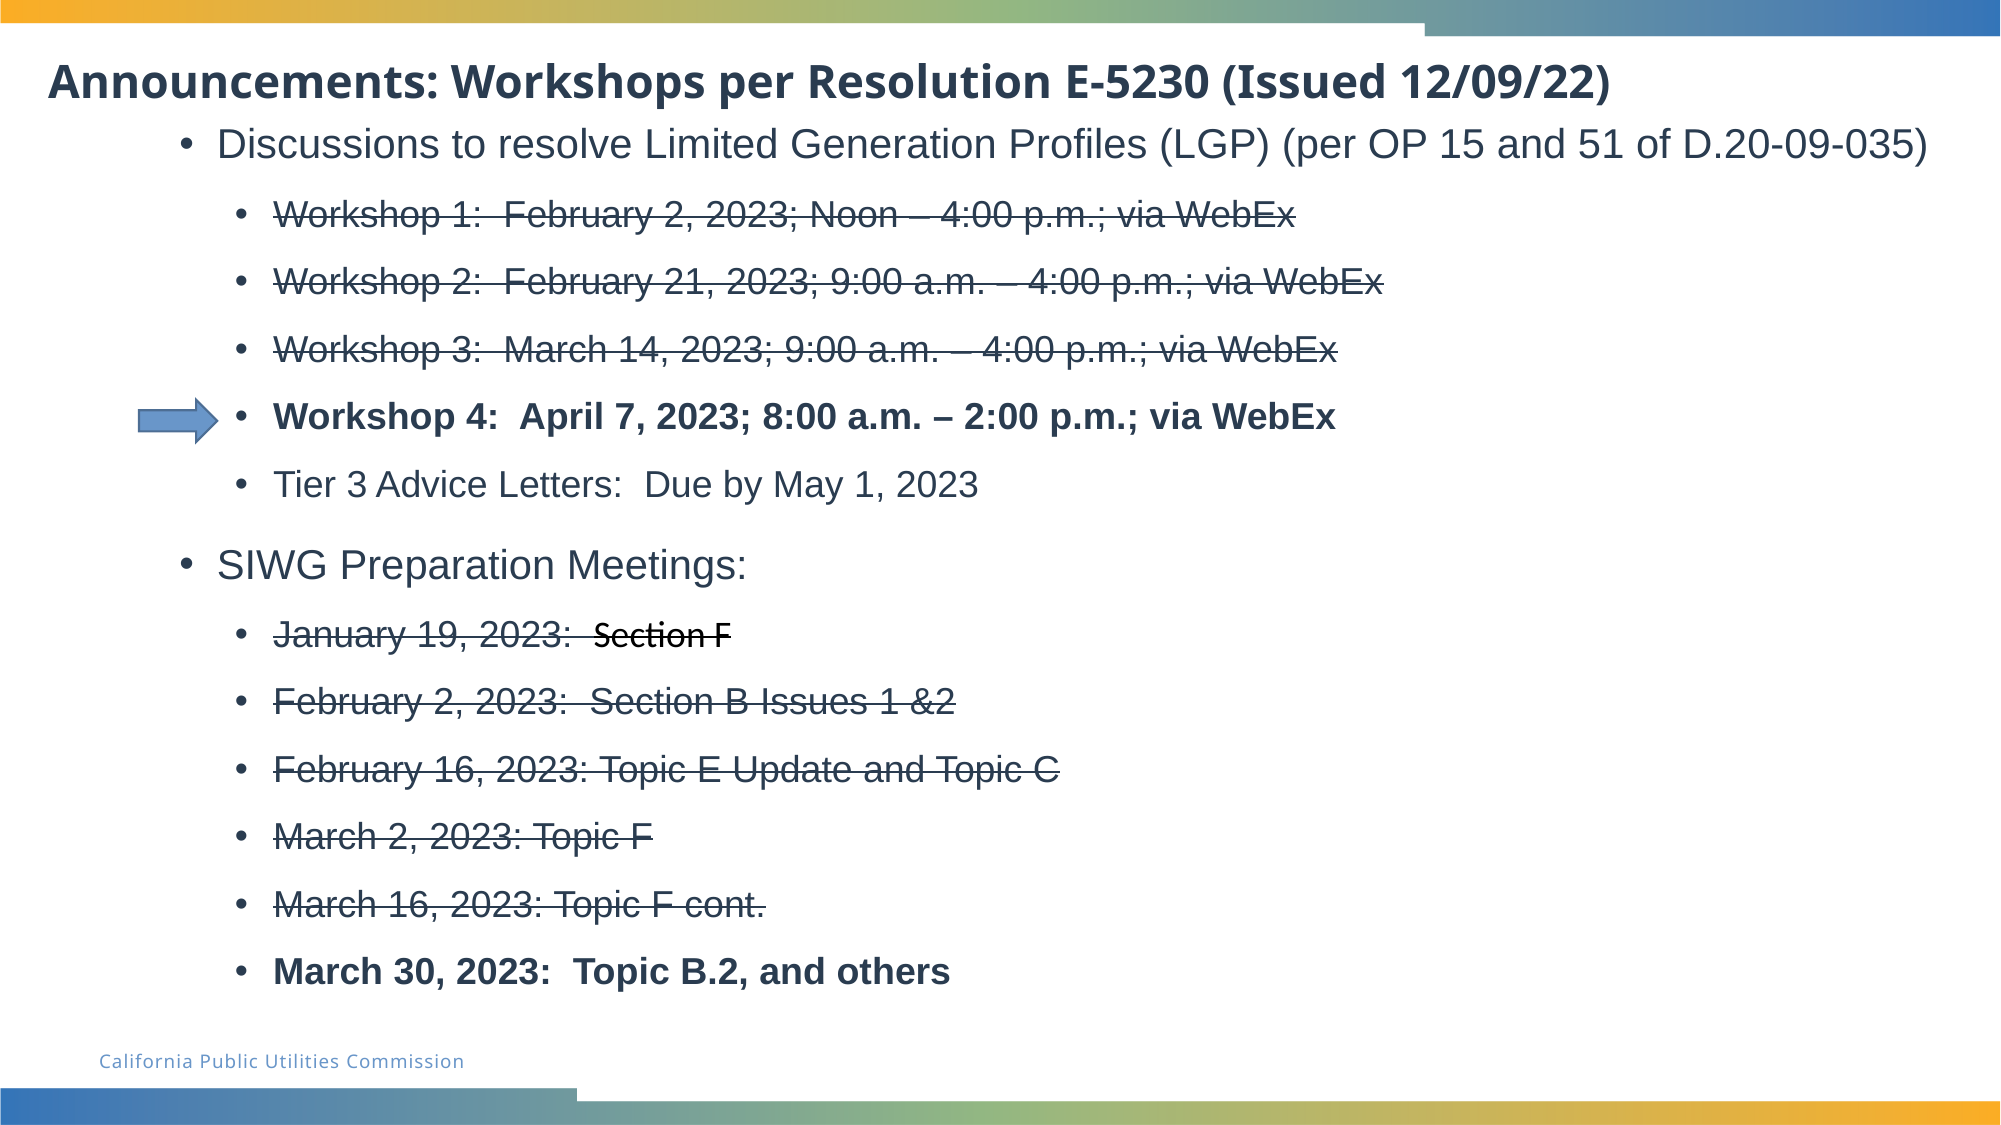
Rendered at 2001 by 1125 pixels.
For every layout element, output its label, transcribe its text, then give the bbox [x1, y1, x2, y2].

text_box [137, 397, 219, 445]
list Discussions to resolve Limited Generation Profiles (LGP) (per OP 15 and 51 of D.20-09-035) Workshop 1: February 2, 2023; Noon – 4:00 p.m.; via WebEx Workshop 2: February 21, 2023; 9:00 a.m. – 4:00 p.m.; via WebEx Workshop 3: March 14, 2023; 9:00 a.m. – 4:00 p.m.; via WebEx Workshop 4: April 7, 2023; 8:00 a.m. – 2:00 p.m.; via WebEx Tier 3 Advice Letters: Due by May 1, 2023 SIWG Preparation Meetings: January 19, 2023: Section F February 2, 2023: Section B Issues 1 &2 February 16, 2023: Topic E Update and Topic C March 2, 2023: Topic F March 16, 2023: Topic F cont. March 30, 2023: Topic B.2, and others [179, 115, 1952, 1084]
picture [0, 0, 2001, 1125]
title Announcements: Workshops per Resolution E-5230 (Issued 12/09/22) [48, 21, 1968, 116]
